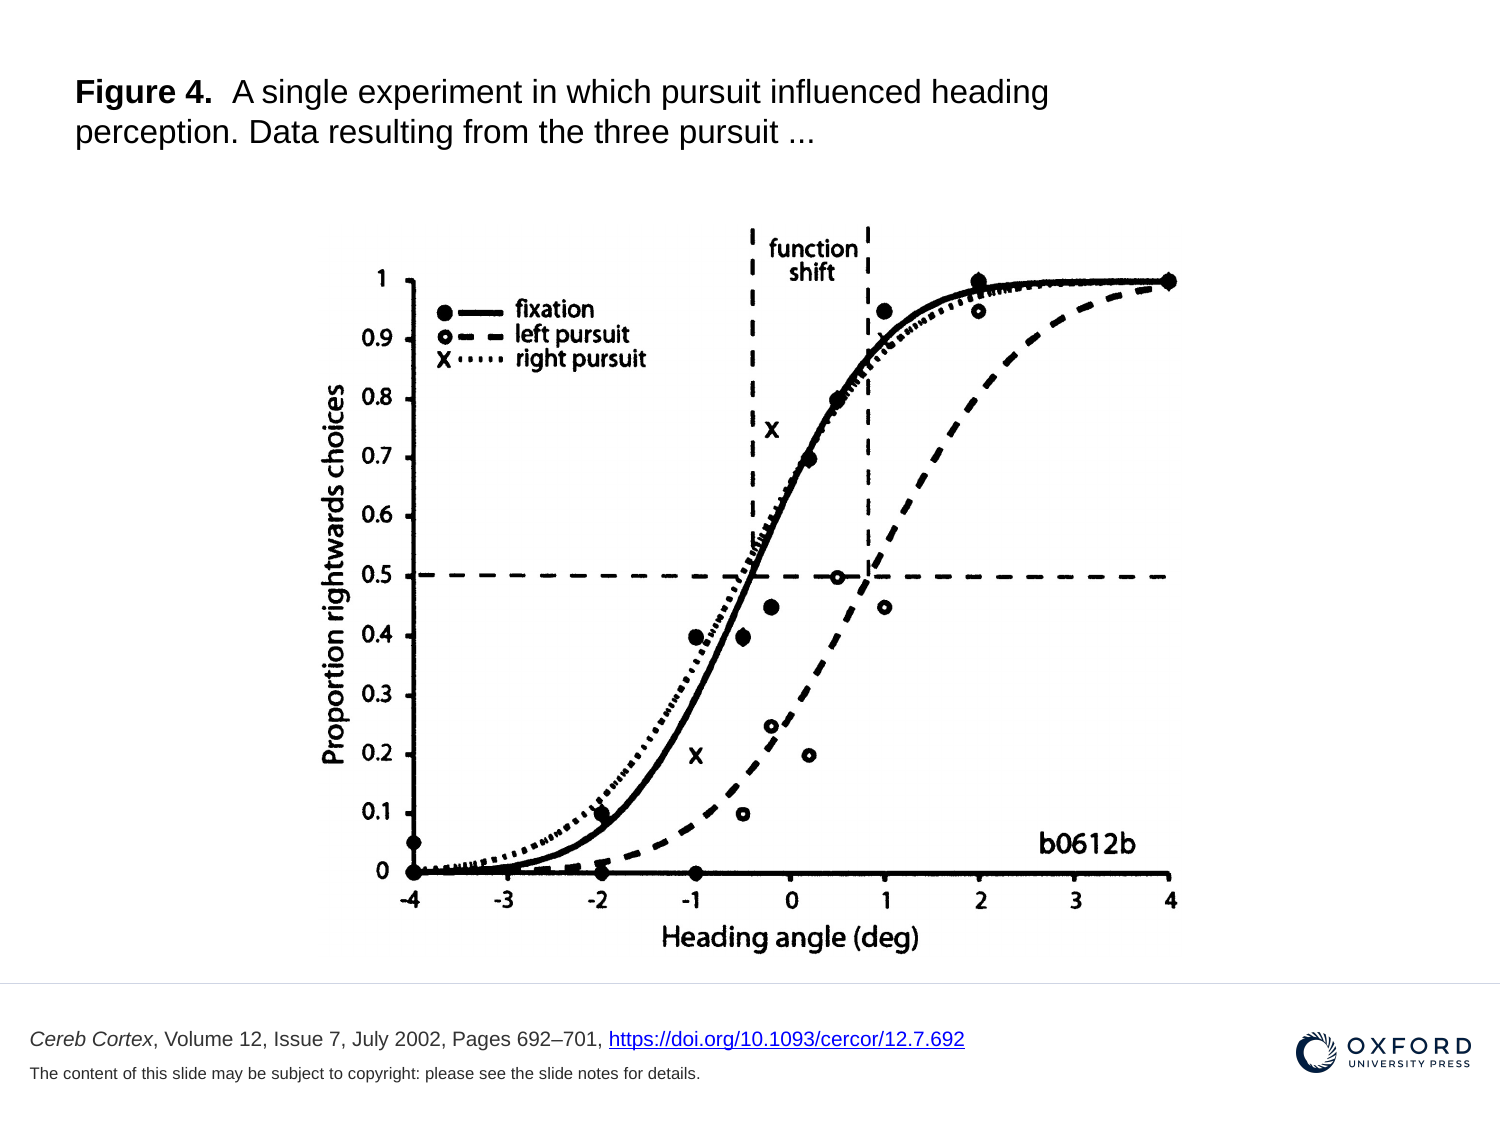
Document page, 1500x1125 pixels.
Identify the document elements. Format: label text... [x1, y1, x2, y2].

picture [1296, 1032, 1471, 1073]
title Figure 4. A single experiment in which pursuit influenced heading perception. Data resulting from the three pursuit ... [75, 69, 1078, 171]
picture [318, 224, 1182, 957]
footer Cereb Cortex, Volume 12, Issue 7, July 2002, Pages 692–701, https://doi.org/10.1093/cercor/12.7.692 The content of this slide may be subject to copyright: please see the slide notes for details. [0, 983, 1260, 1125]
